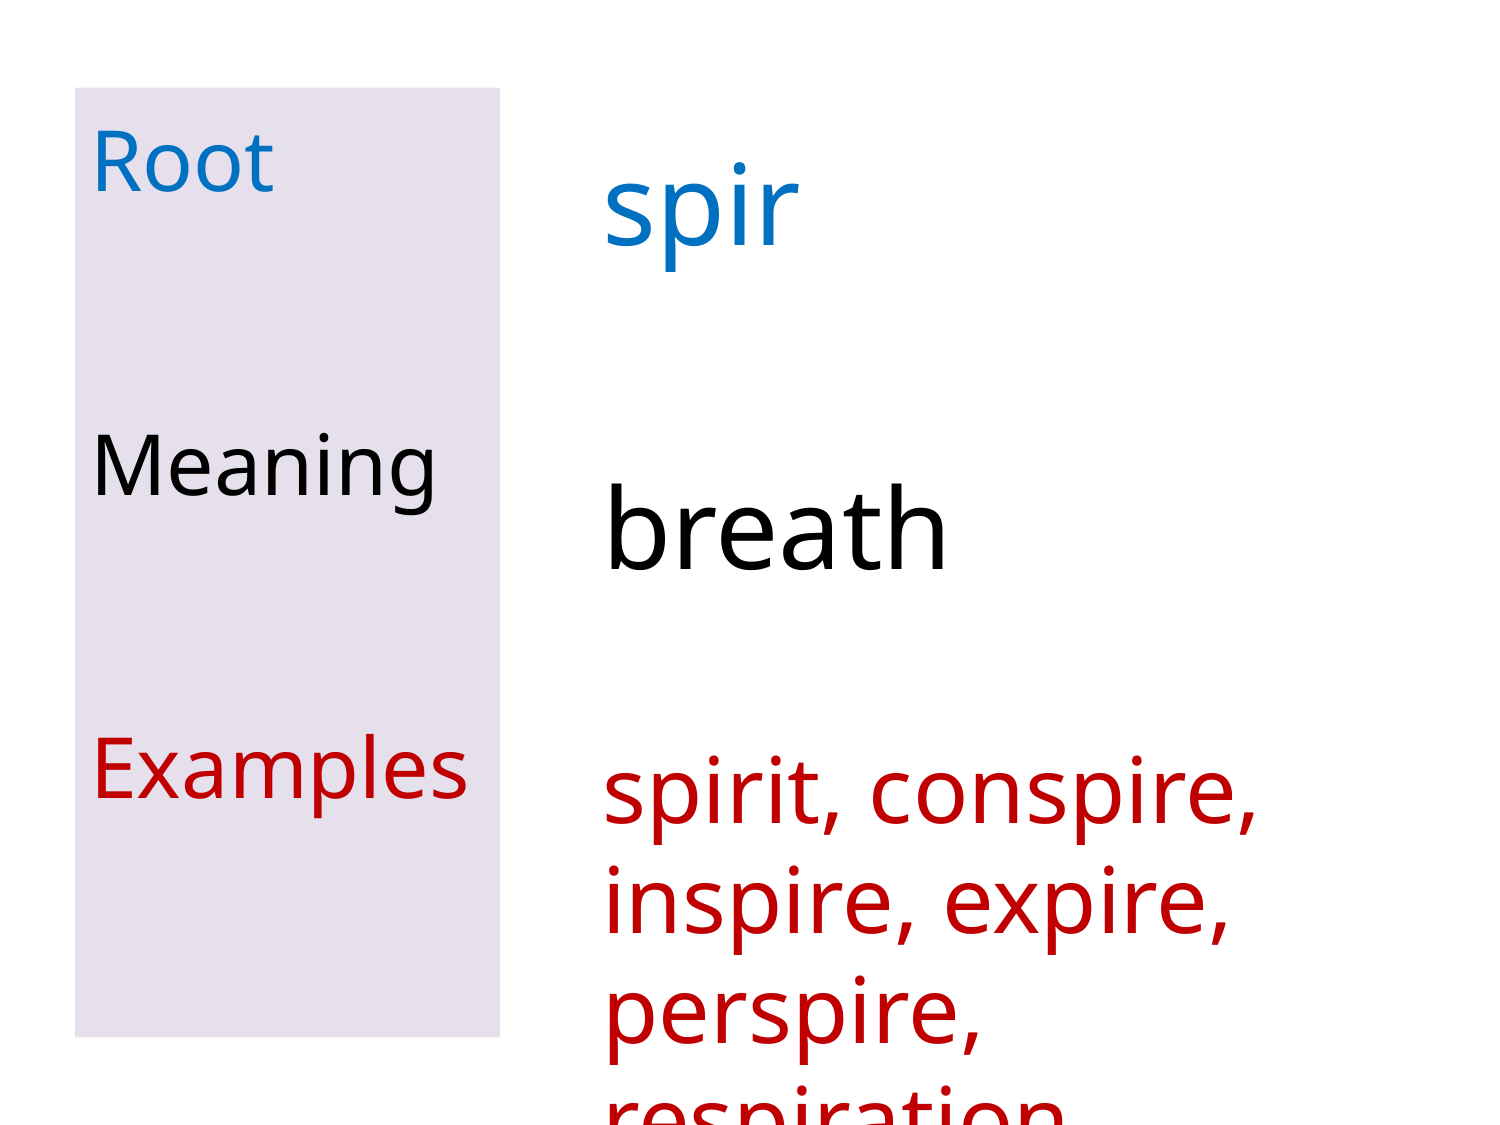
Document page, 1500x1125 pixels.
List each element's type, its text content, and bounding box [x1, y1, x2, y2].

title Root Meaning Examples [74, 87, 501, 1038]
subtitle spir [587, 124, 1500, 301]
text_box breath [587, 449, 1500, 600]
text_box spirit, conspire, inspire, expire, perspire, respiration [587, 724, 1450, 1125]
